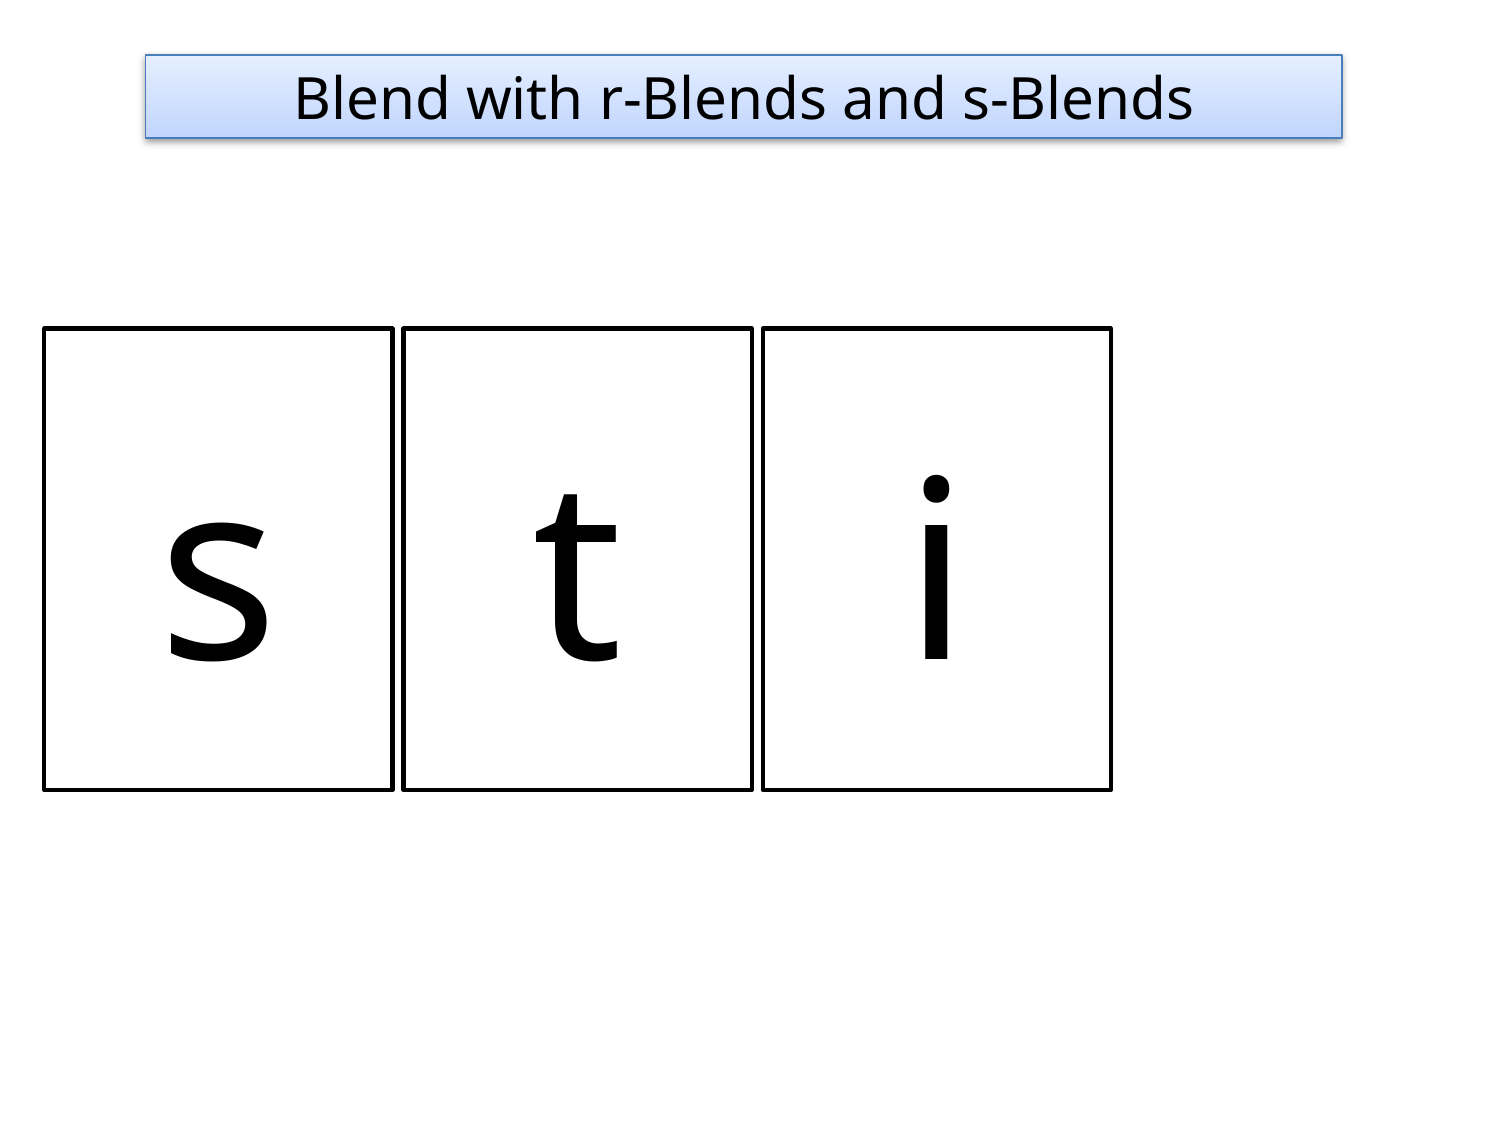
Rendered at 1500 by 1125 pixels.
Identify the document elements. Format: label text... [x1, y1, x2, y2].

text_box s [42, 326, 395, 792]
text_box i [761, 326, 1113, 792]
text_box Blend with r-Blends and s-Blends [145, 54, 1343, 139]
text_box t [401, 326, 754, 792]
